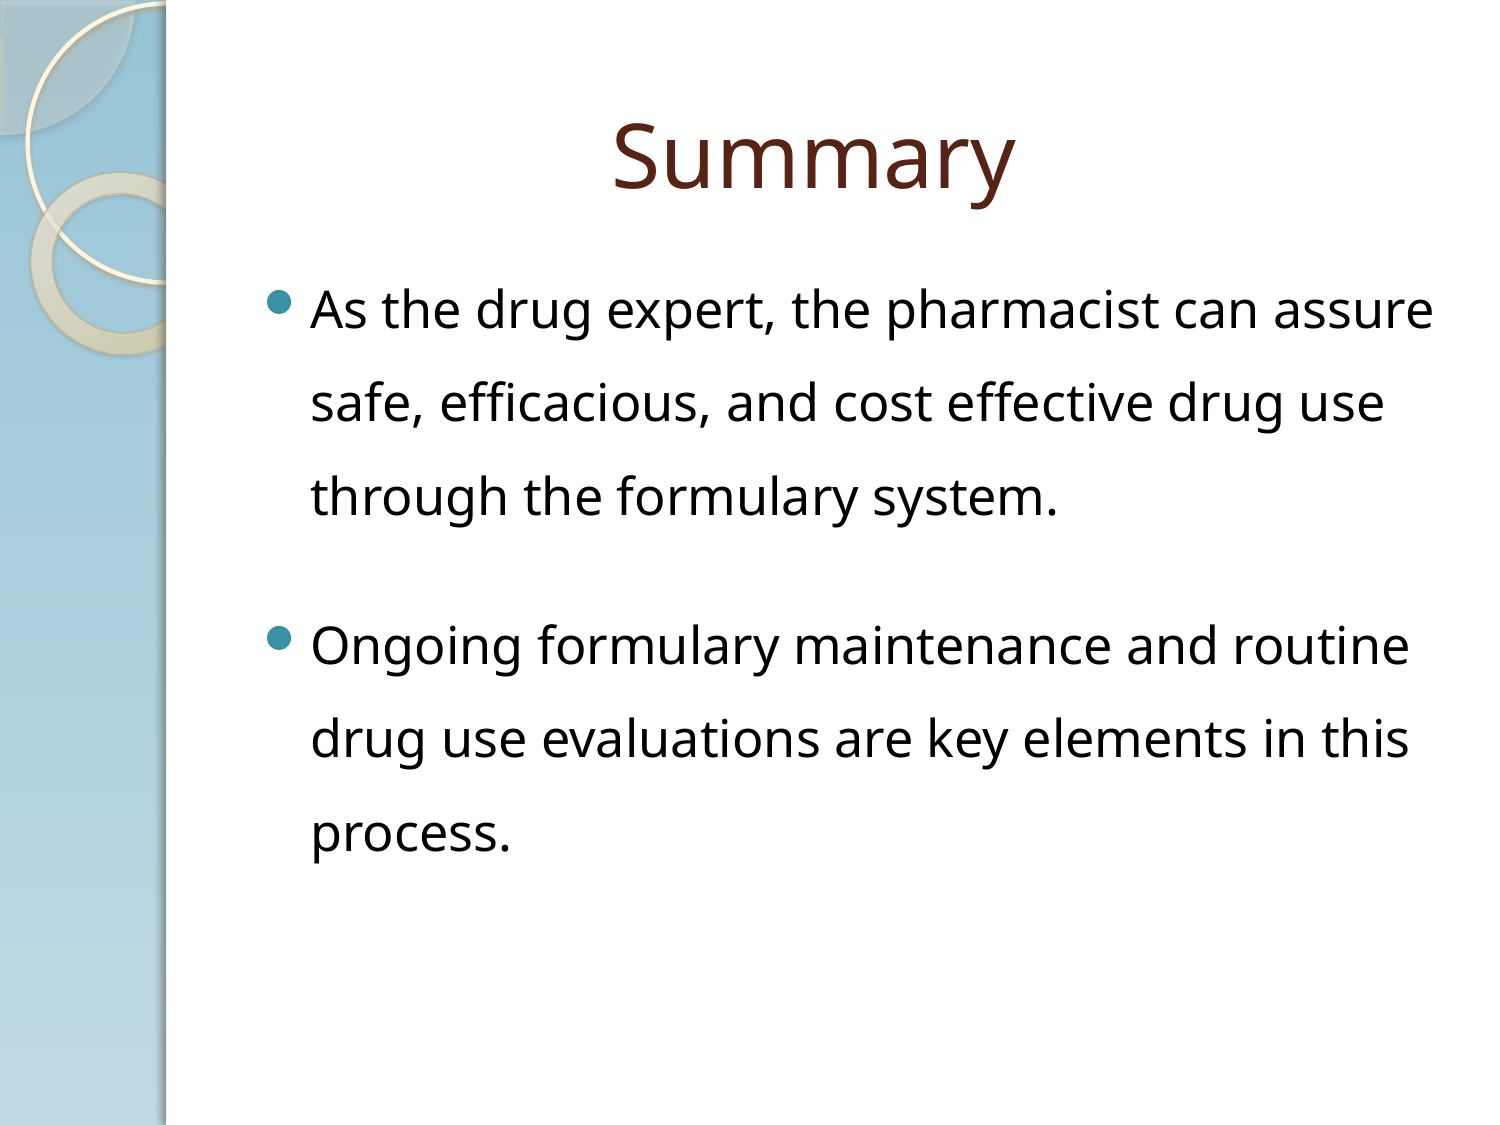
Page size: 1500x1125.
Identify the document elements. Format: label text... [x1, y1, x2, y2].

list As the drug expert, the pharmacist can assure safe, efficacious, and cost effective drug use through the formulary system. Ongoing formulary maintenance and routine drug use evaluations are key elements in this process. [235, 237, 1466, 1025]
title Summary [199, 58, 1430, 247]
